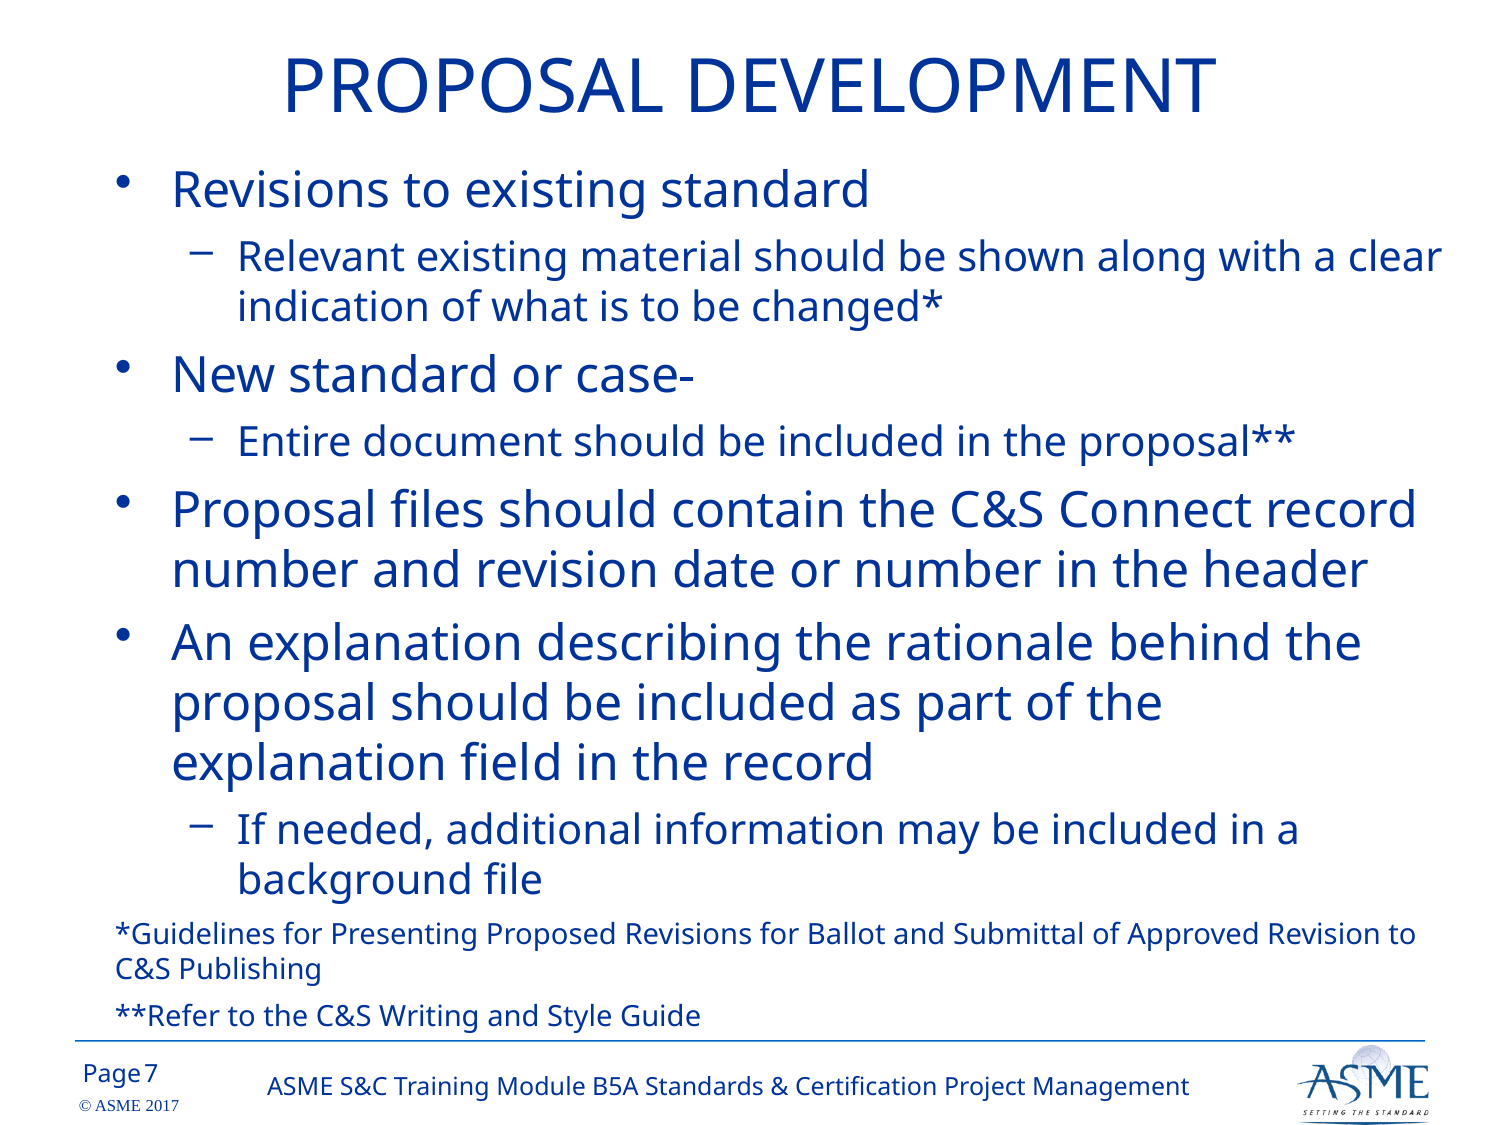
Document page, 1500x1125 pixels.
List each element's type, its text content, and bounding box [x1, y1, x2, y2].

list Revisions to existing standard Relevant existing material should be shown along with a clear indication of what is to be changed* New standard or case Entire document should be included in the proposal** Proposal files should contain the C&S Connect record number and revision date or number in the header An explanation describing the rationale behind the proposal should be included as part of the explanation field in the record If needed, additional information may be included in a background file *Guidelines for Presenting Proposed Revisions for Ballot and Submittal of Approved Revision to C&S Publishing **Refer to the C&S Writing and Style Guide [99, 149, 1463, 1103]
text_box PROPOSAL DEVELOPMENT [56, 12, 1444, 63]
picture [1297, 1103, 1429, 1125]
slide_number 6 [129, 1050, 200, 1085]
